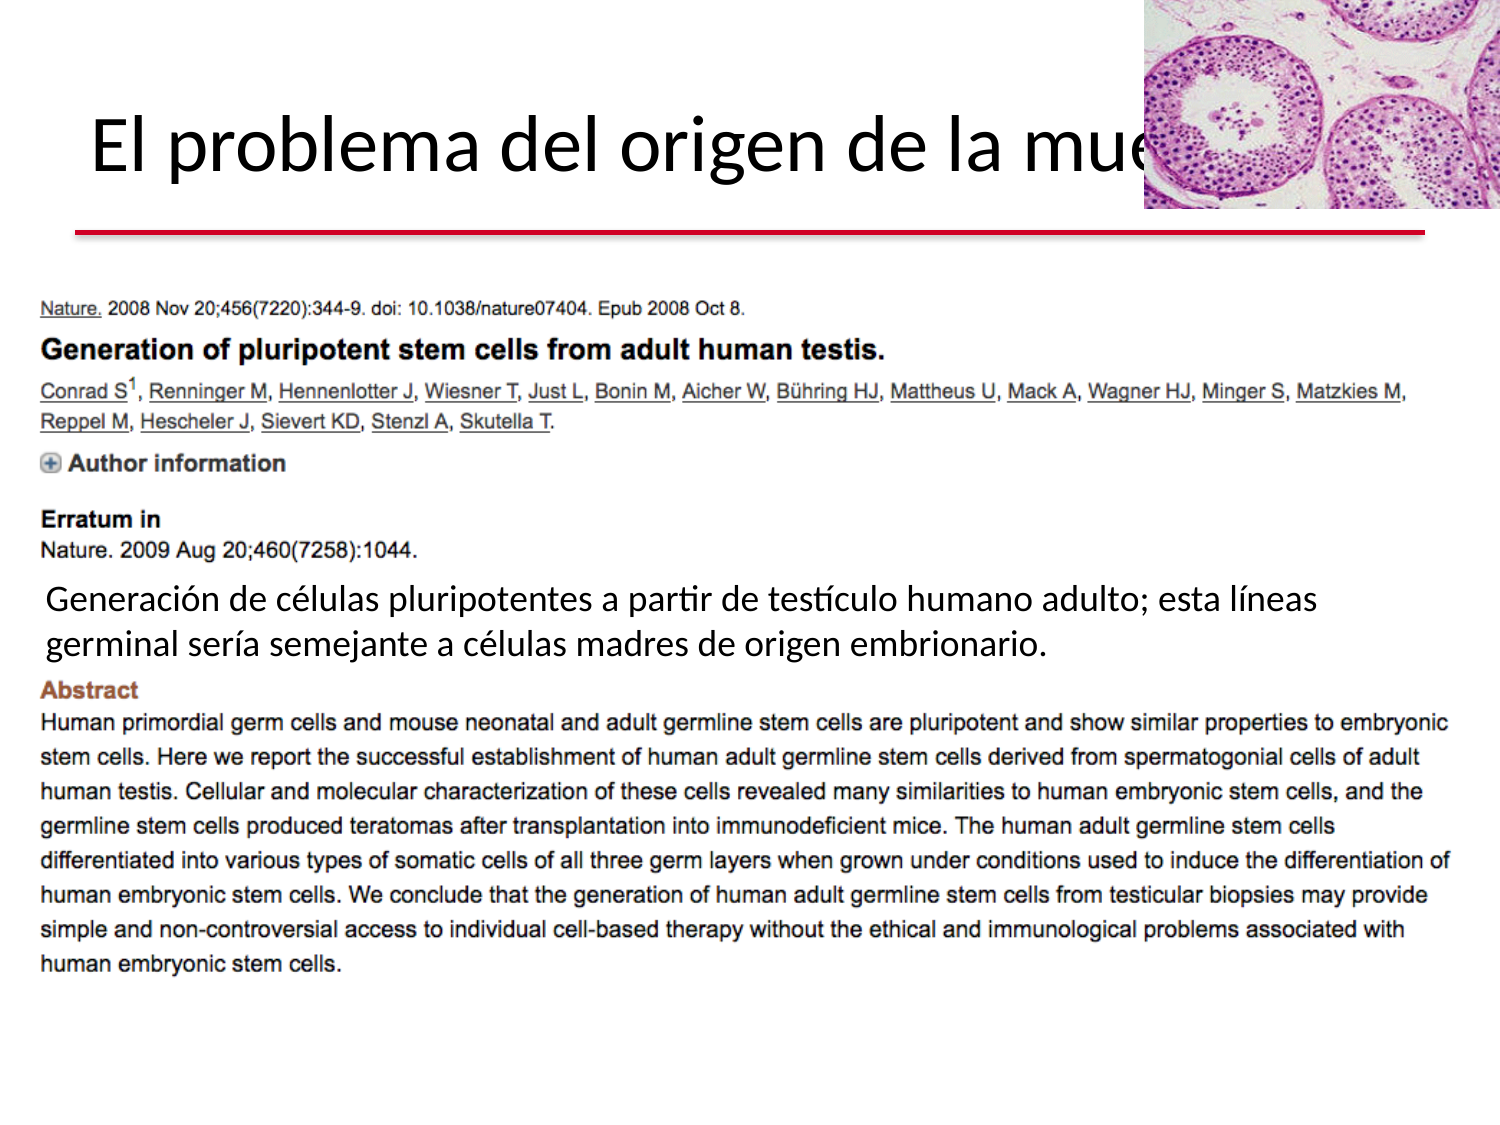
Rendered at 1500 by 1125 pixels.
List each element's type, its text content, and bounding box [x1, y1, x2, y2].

picture [1144, 0, 1500, 209]
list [19, 262, 1465, 1006]
title El problema del origen de la muestra….. [75, 45, 1425, 233]
